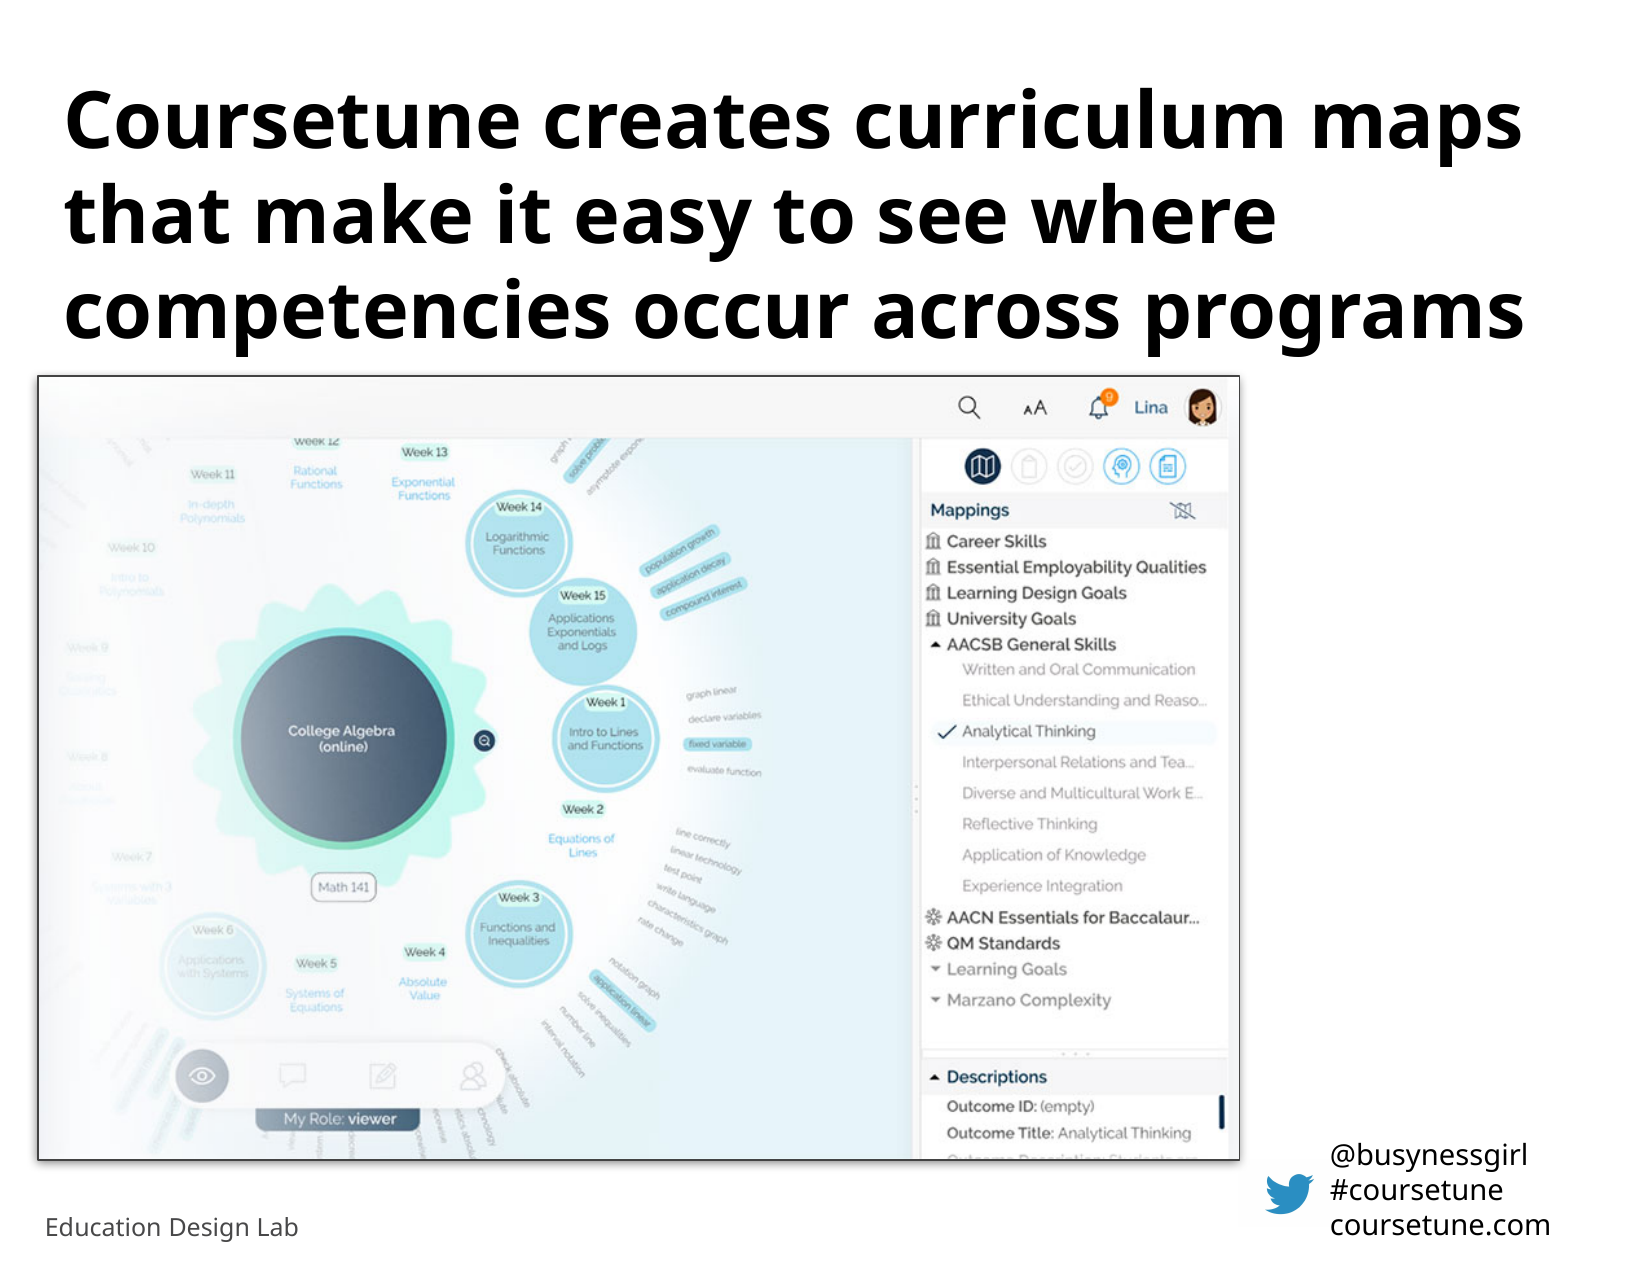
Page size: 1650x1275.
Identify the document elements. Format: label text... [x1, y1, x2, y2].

text_box Coursetune creates curriculum maps that make it easy to see where competencies occur across programs [48, 54, 1602, 229]
text_box Education Design Lab [38, 1202, 698, 1252]
picture [38, 376, 1340, 1227]
text_box @busynessgirl #coursetune coursetune.com [1314, 1121, 1650, 1165]
